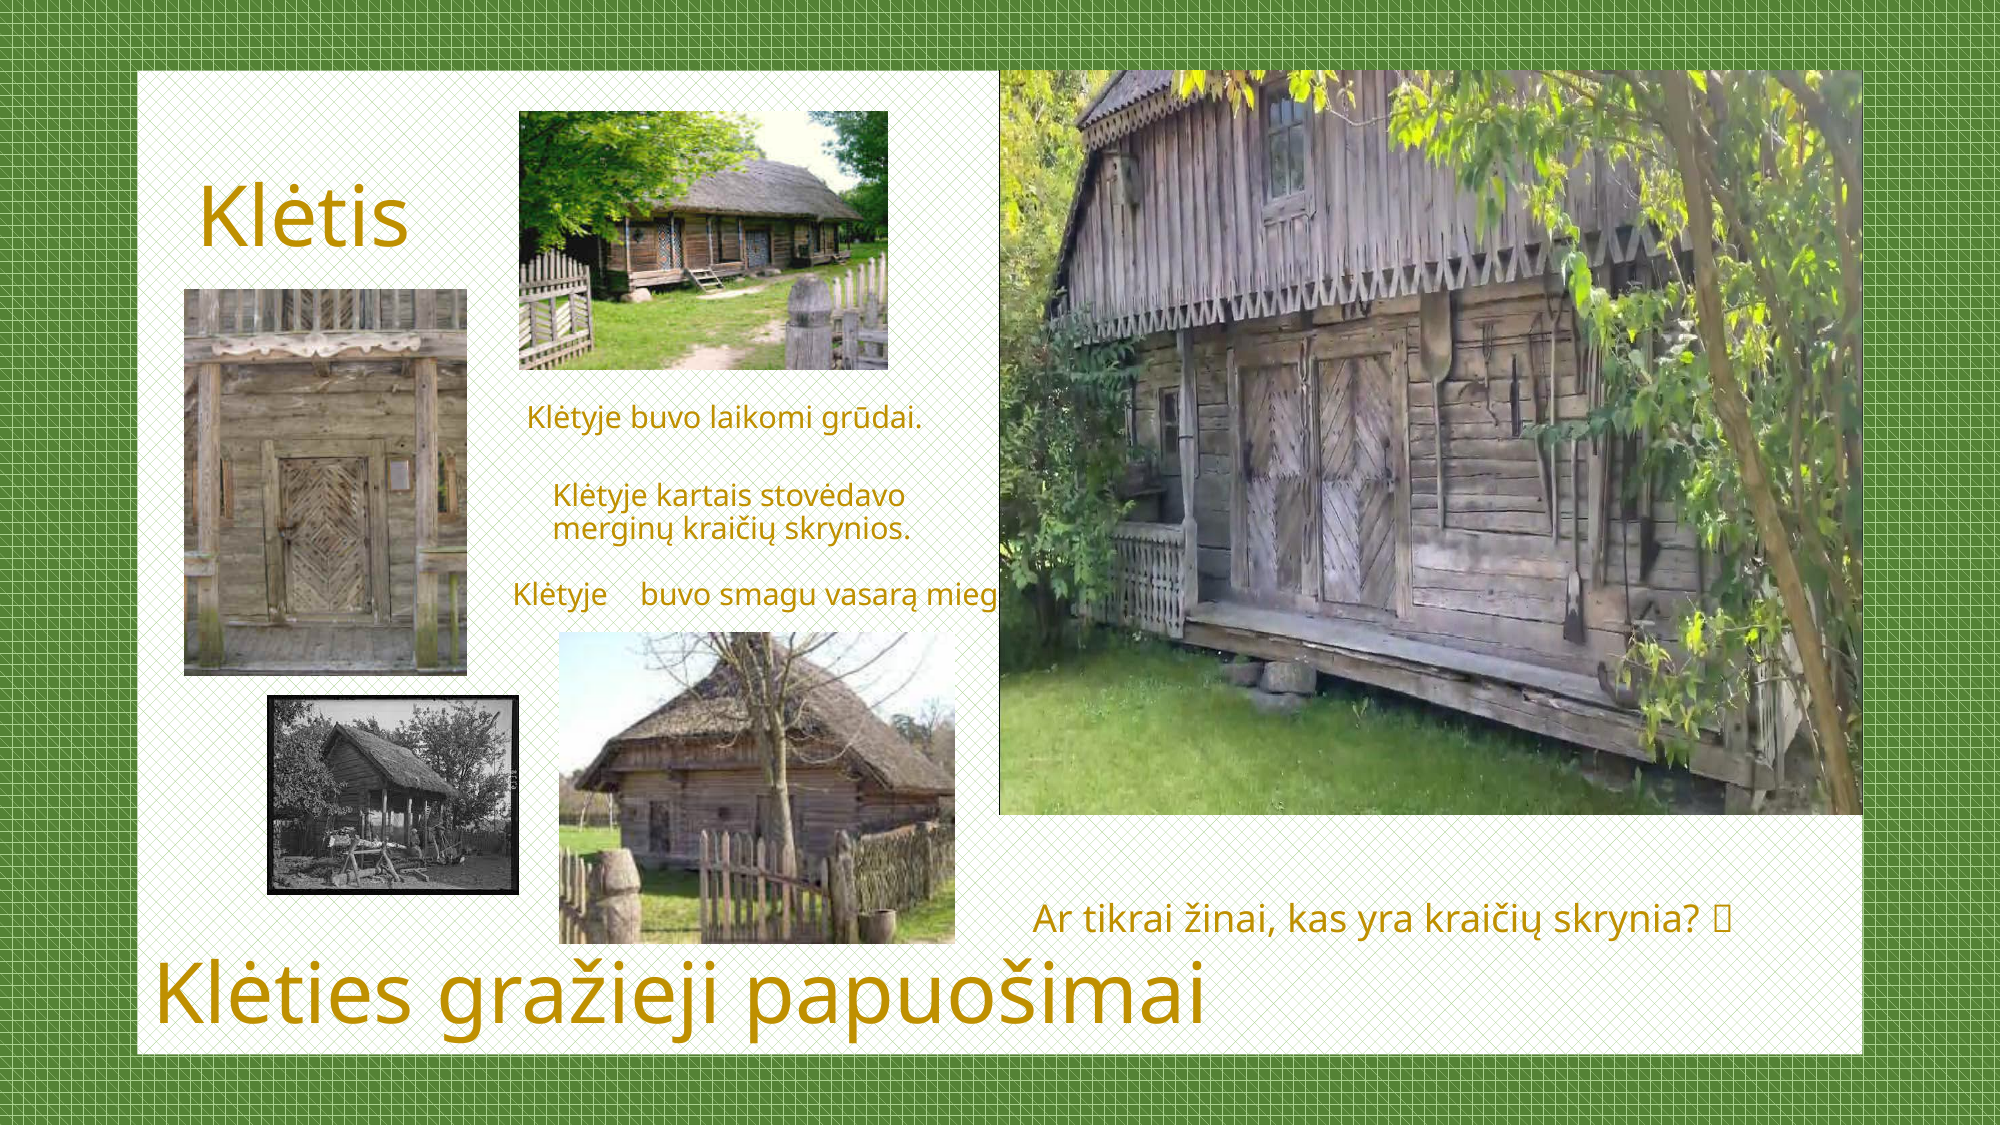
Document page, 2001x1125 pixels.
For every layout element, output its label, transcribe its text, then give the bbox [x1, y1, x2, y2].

title Klėtis Klėtyje buvo laikomi grūdai. Klėtyje kartais stovėdavo merginų kraičių skrynios. Klėtyje buvo smagu vasarą miegoti  Ar tikrai žinai, kas yra kraičių skrynia?  Klėties gražieji papuošimai [137, 70, 1863, 1055]
picture [184, 289, 467, 676]
picture [999, 70, 1863, 815]
picture [267, 695, 520, 895]
picture [558, 632, 955, 944]
picture [518, 111, 888, 370]
